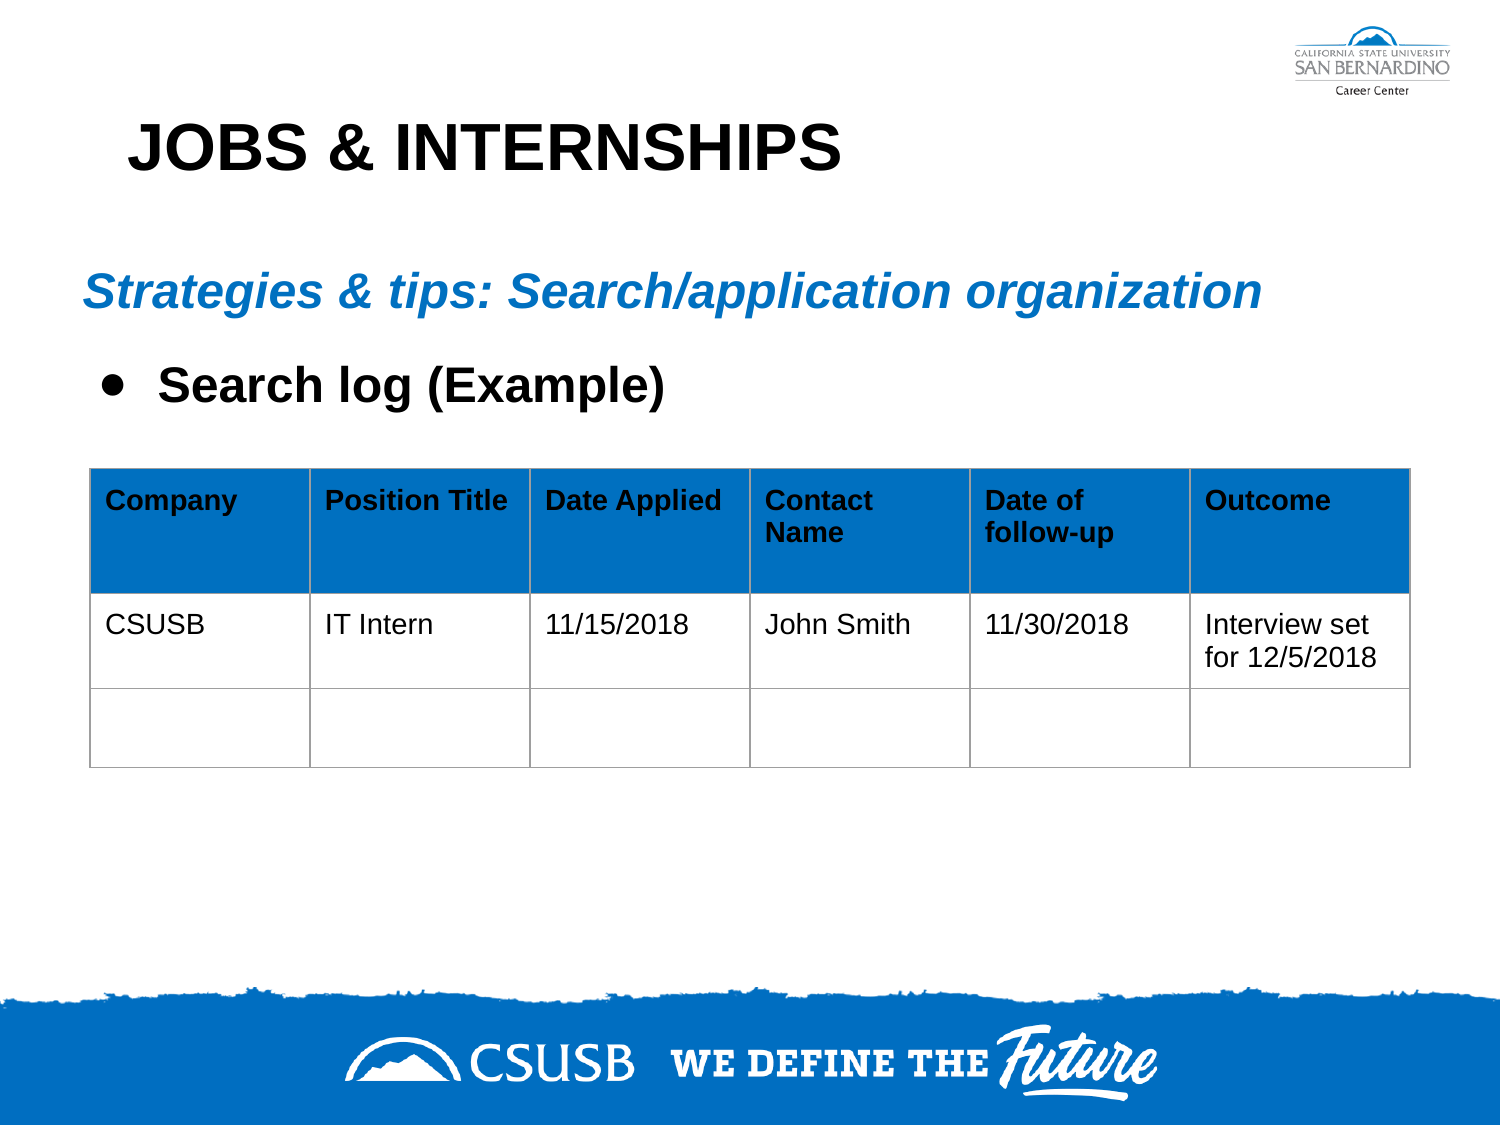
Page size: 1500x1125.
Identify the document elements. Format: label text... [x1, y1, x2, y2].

list Strategies & tips: Search/application organization Search log (Example) [67, 227, 1388, 450]
table_cell [751, 689, 969, 767]
title JOBS & INTERNSHIPS [112, 50, 1388, 227]
table_header Outcome [1191, 469, 1409, 593]
table_cell [531, 689, 749, 767]
table_cell John Smith [751, 594, 969, 688]
table_header Date Applied [531, 469, 749, 593]
table_cell [971, 689, 1189, 767]
table_cell IT Intern [311, 594, 529, 688]
table_cell 11/30/2018 [971, 594, 1189, 688]
table_cell [91, 689, 309, 767]
table_header Position Title [311, 469, 529, 593]
table_cell Interview set for 12/5/2018 [1191, 594, 1409, 688]
picture [0, 986, 1500, 1125]
table_header Date of follow-up [971, 469, 1189, 593]
table_cell CSUSB [91, 594, 309, 688]
table_cell 11/15/2018 [531, 594, 749, 688]
table_header Contact Name [751, 469, 969, 593]
table_cell [1191, 689, 1409, 767]
table_cell [311, 689, 529, 767]
picture [1281, 13, 1463, 107]
table_header Company [91, 469, 309, 593]
